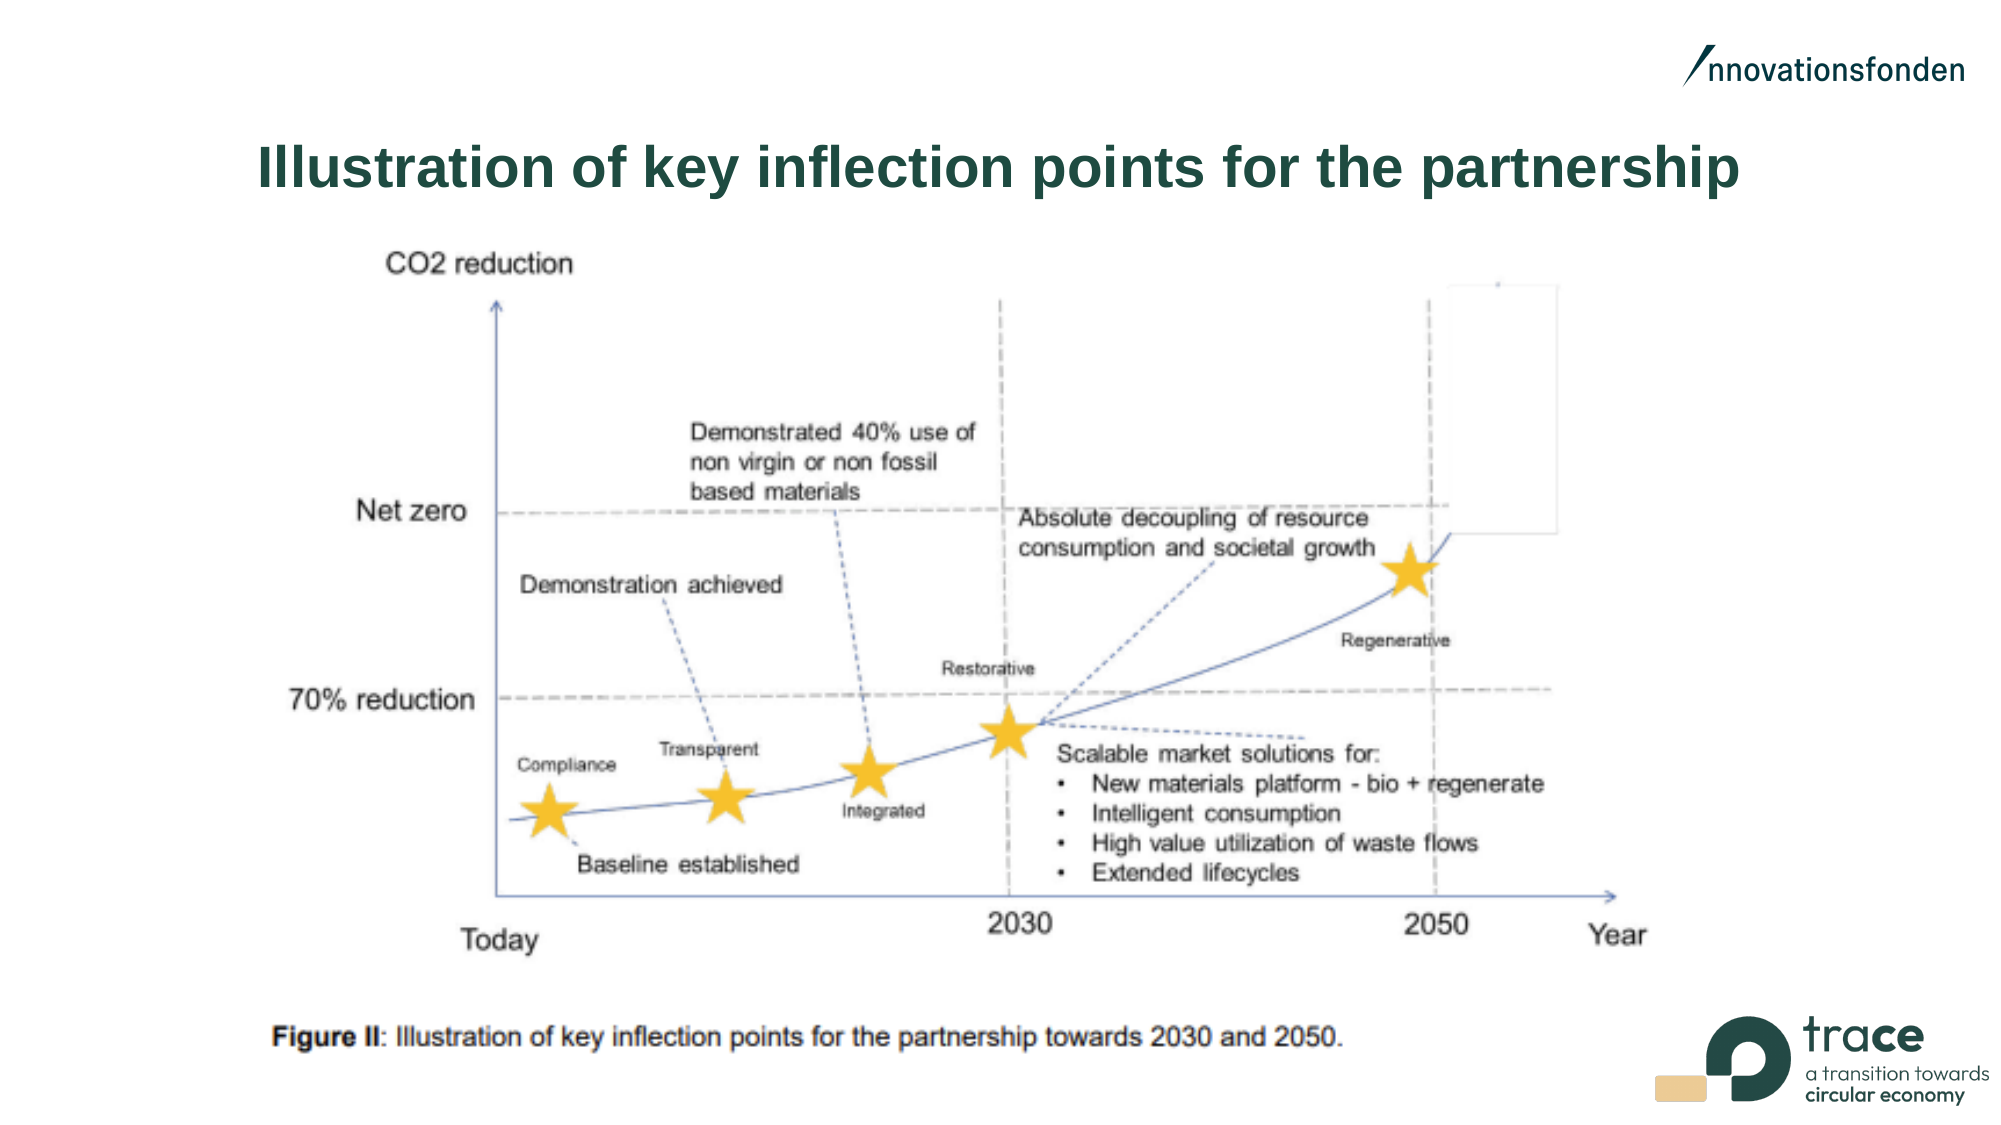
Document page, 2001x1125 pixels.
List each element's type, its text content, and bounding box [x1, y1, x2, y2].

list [215, 215, 1763, 1070]
picture [1654, 13, 1992, 119]
picture [1649, 1007, 1999, 1116]
title Illustration of key inflection points for the partnership [0, 59, 2000, 278]
